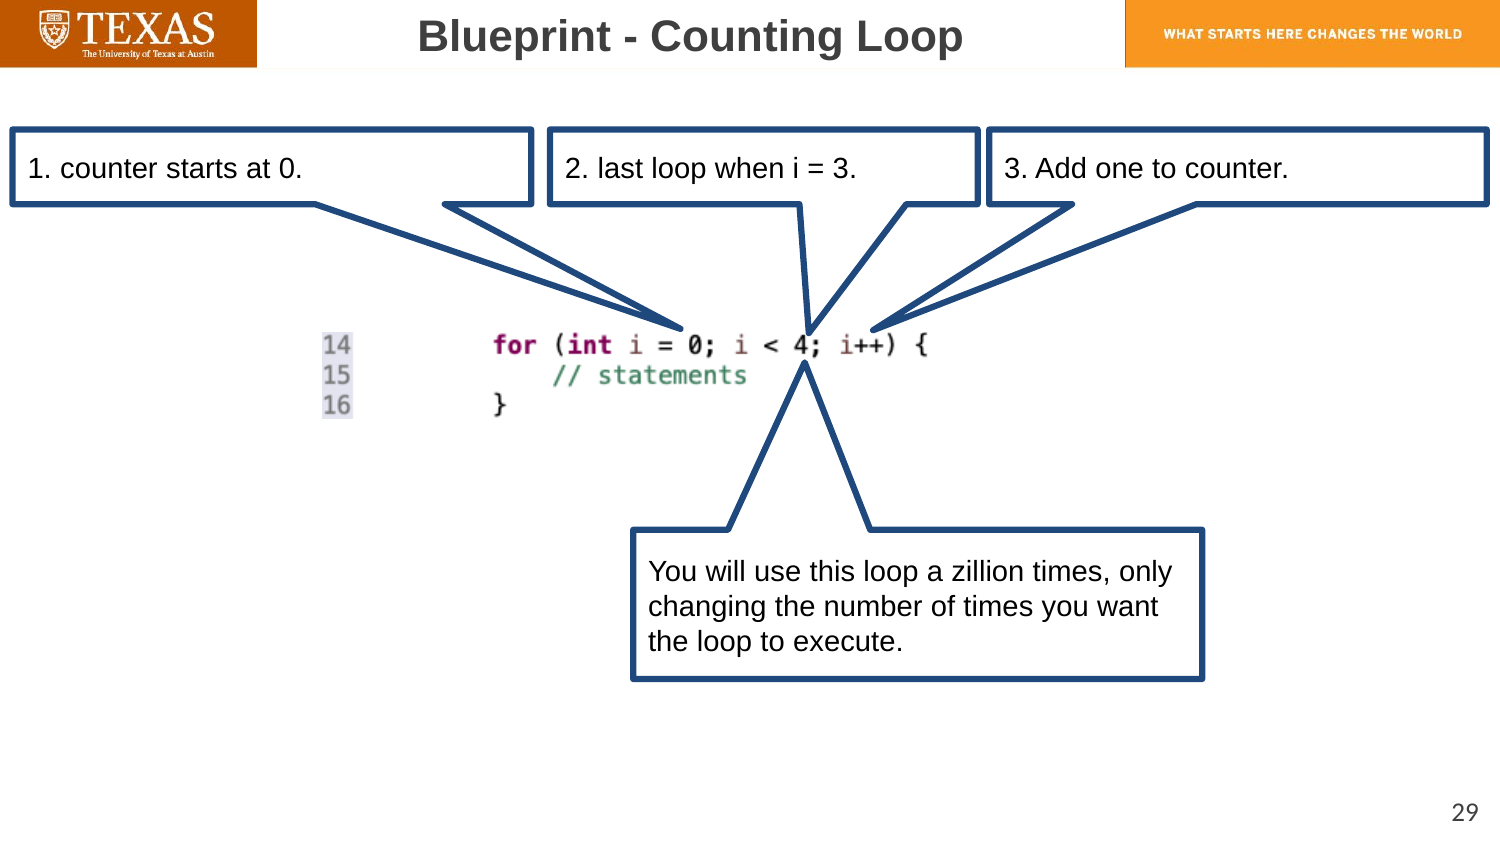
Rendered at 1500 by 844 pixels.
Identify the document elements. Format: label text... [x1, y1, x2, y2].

text_box 3. Add one to counter. [873, 129, 1487, 331]
text_box 2. last loop when i = 3. [549, 129, 978, 331]
slide_number ‹#› [1403, 779, 1494, 844]
title Blueprint - Counting Loop [257, 0, 1125, 69]
text_box 1. counter starts at 0. [12, 129, 681, 329]
text_box You will use this loop a zillion times, only changing the number of times you want the loop to execute. [633, 428, 1203, 680]
picture [0, 0, 1500, 844]
